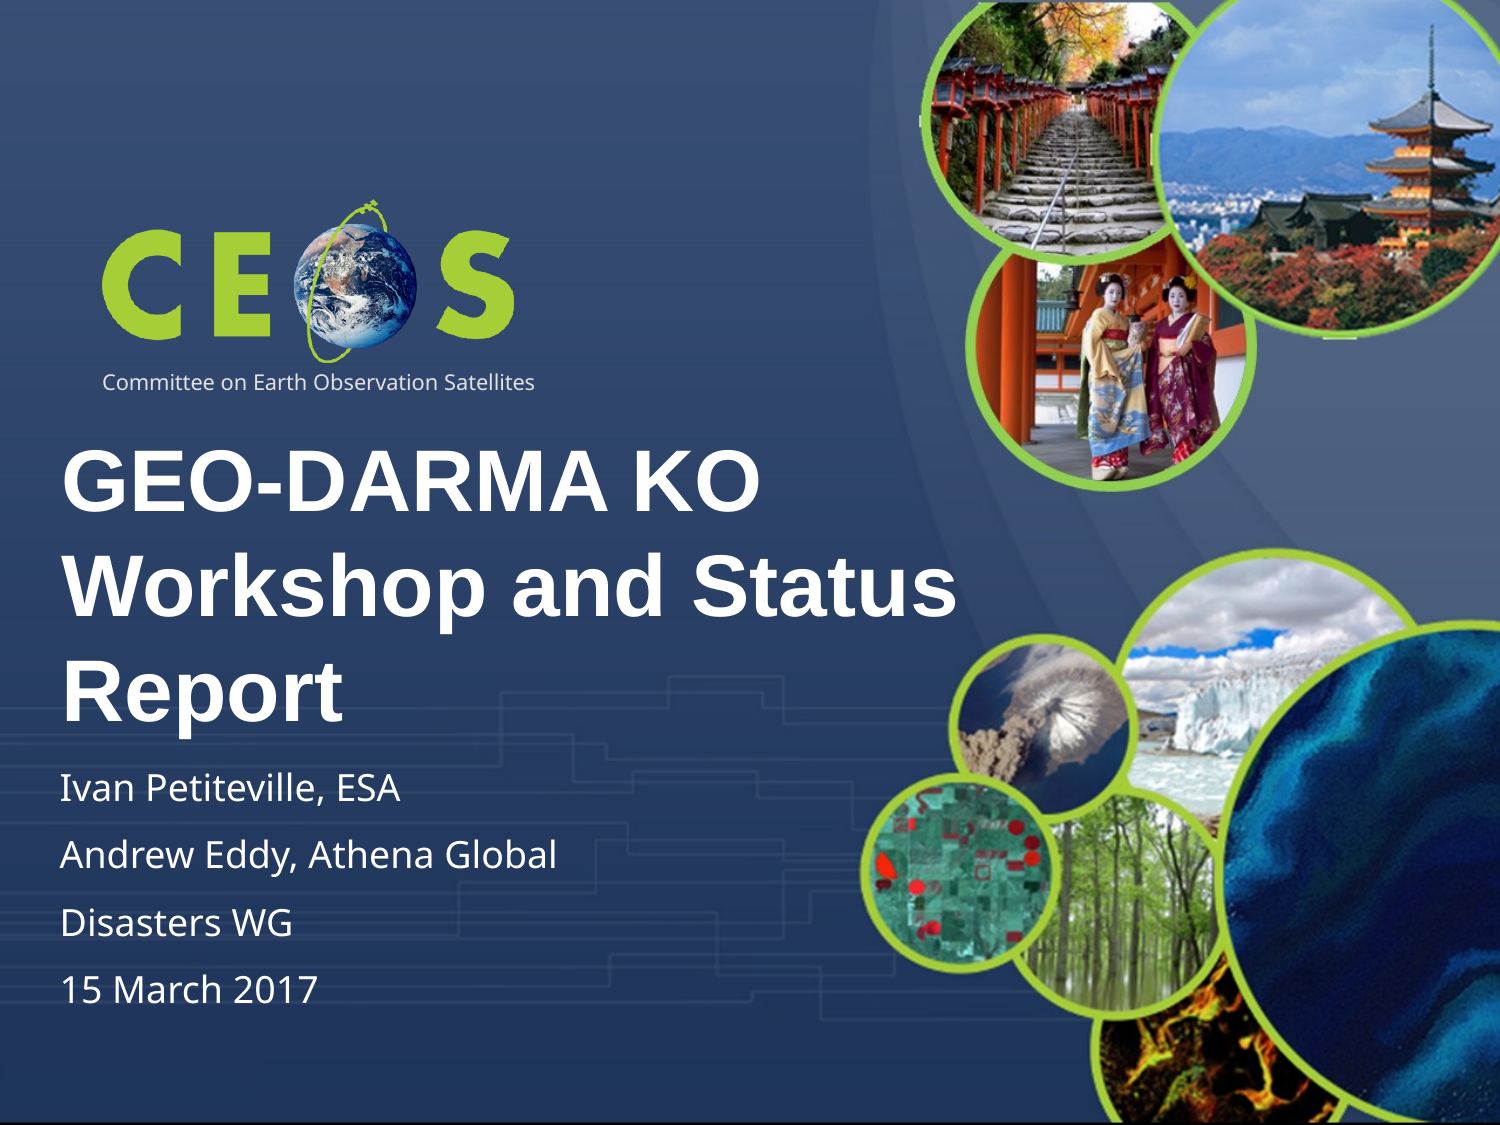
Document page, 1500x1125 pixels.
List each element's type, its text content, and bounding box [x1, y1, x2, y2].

picture [1477, 645, 1484, 651]
text_box Committee on Earth Observation Satellites [102, 368, 563, 403]
text_box Ivan Petiteville, ESA Andrew Eddy, Athena Global Disasters WG 15 March 2017 [59, 747, 849, 1125]
picture [0, 0, 1500, 1125]
text_box GEO-DARMA KO Workshop and Status Report [54, 416, 1010, 747]
